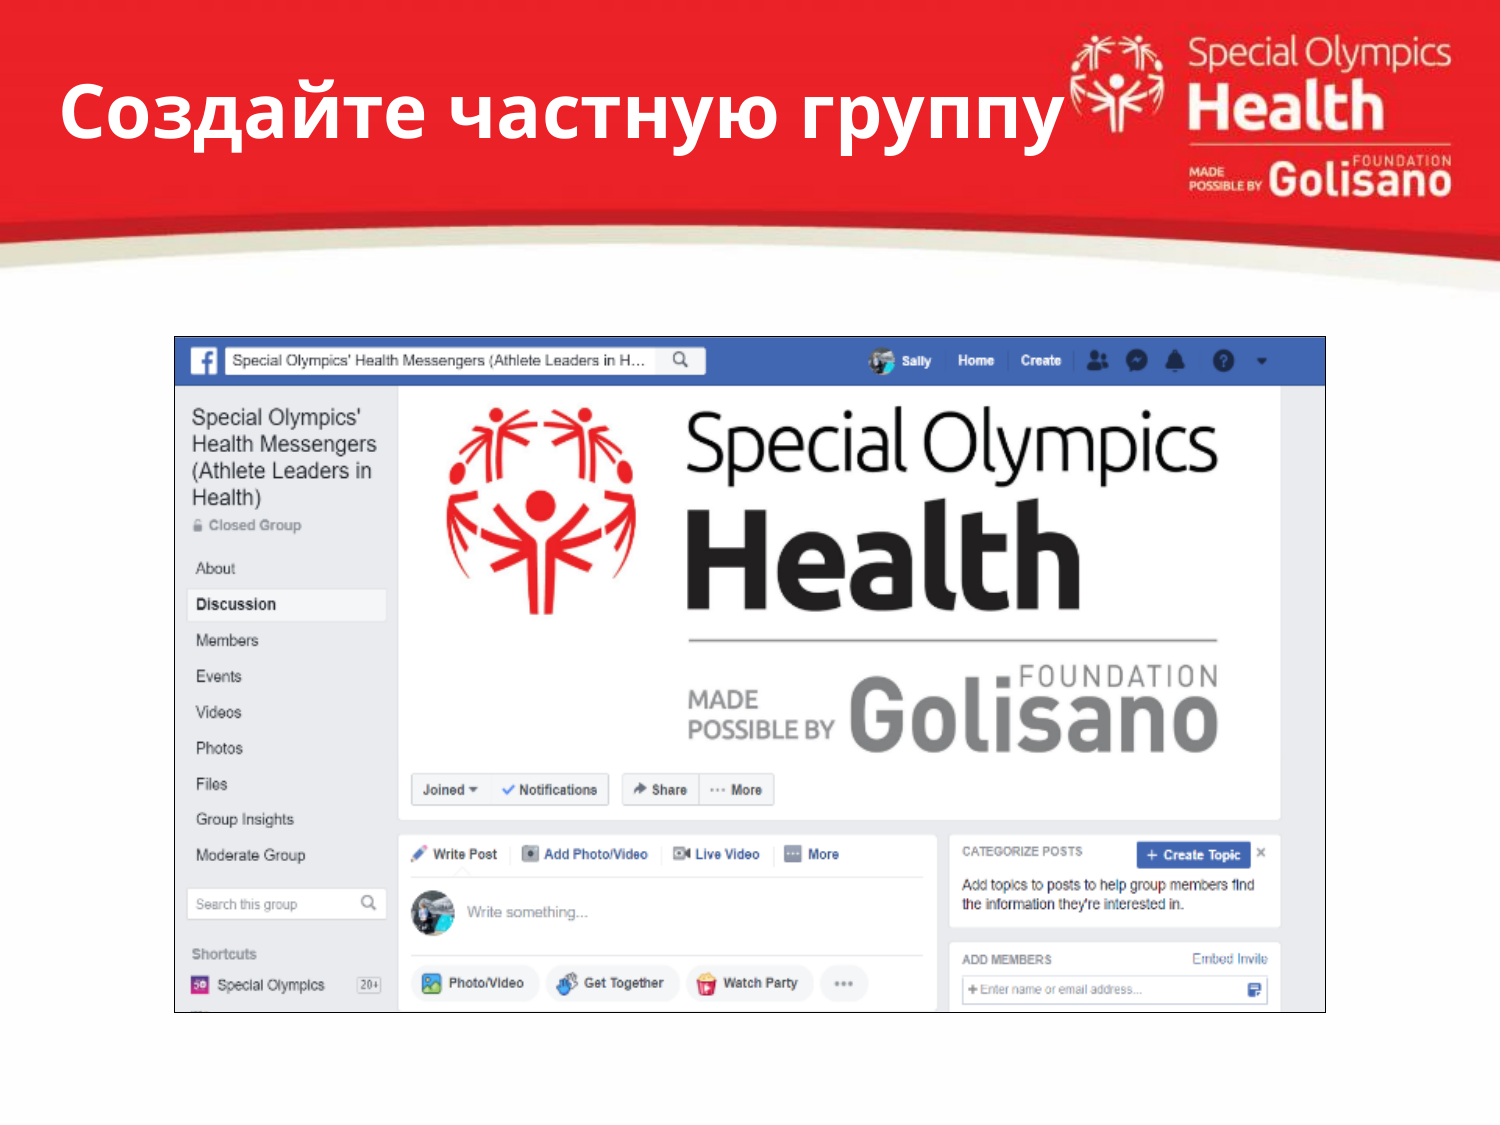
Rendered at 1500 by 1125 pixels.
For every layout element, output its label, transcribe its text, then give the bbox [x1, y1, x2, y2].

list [174, 336, 1326, 1013]
picture [0, 0, 1500, 1125]
title Создайте частную группу [43, 65, 1337, 162]
